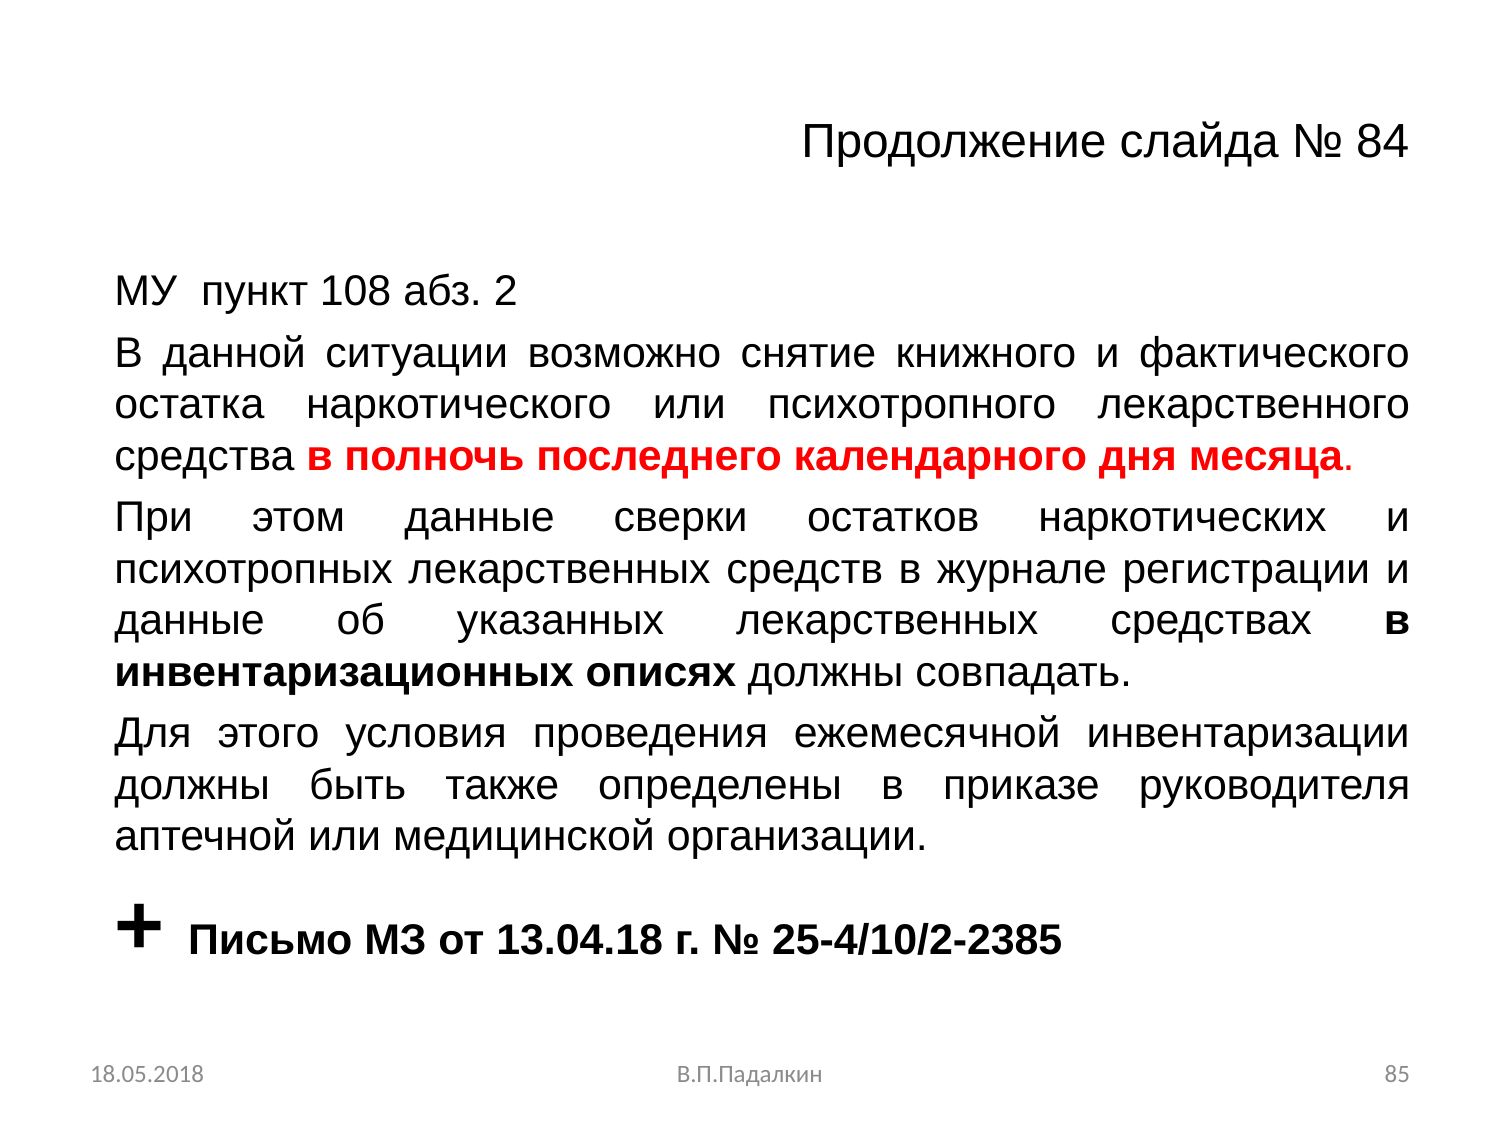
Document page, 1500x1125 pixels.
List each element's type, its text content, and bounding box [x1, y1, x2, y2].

footer В.П.Падалкин [512, 1042, 988, 1103]
slide_number 85 [1074, 1042, 1425, 1103]
title Продолжение слайда № 84 [75, 45, 1425, 233]
list МУ пункт 108 абз. 2 В данной ситуации возможно снятие книжного и фактического остатка наркотического или психотропного лекарственного средства в полночь последнего календарного дня месяца. При этом данные сверки остатков наркотических и психотропных лекарственных средств в журнале регистрации и данные об указанных лекарственных средствах в инвентаризационных описях должны совпадать. Для этого условия проведения ежемесячной инвентаризации должны быть также определены в приказе руководителя аптечной или медицинской организации. + Письмо МЗ от 13.04.18 г. № 25-4/10/2-2385 [41, 255, 1425, 1005]
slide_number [75, 1042, 425, 1103]
